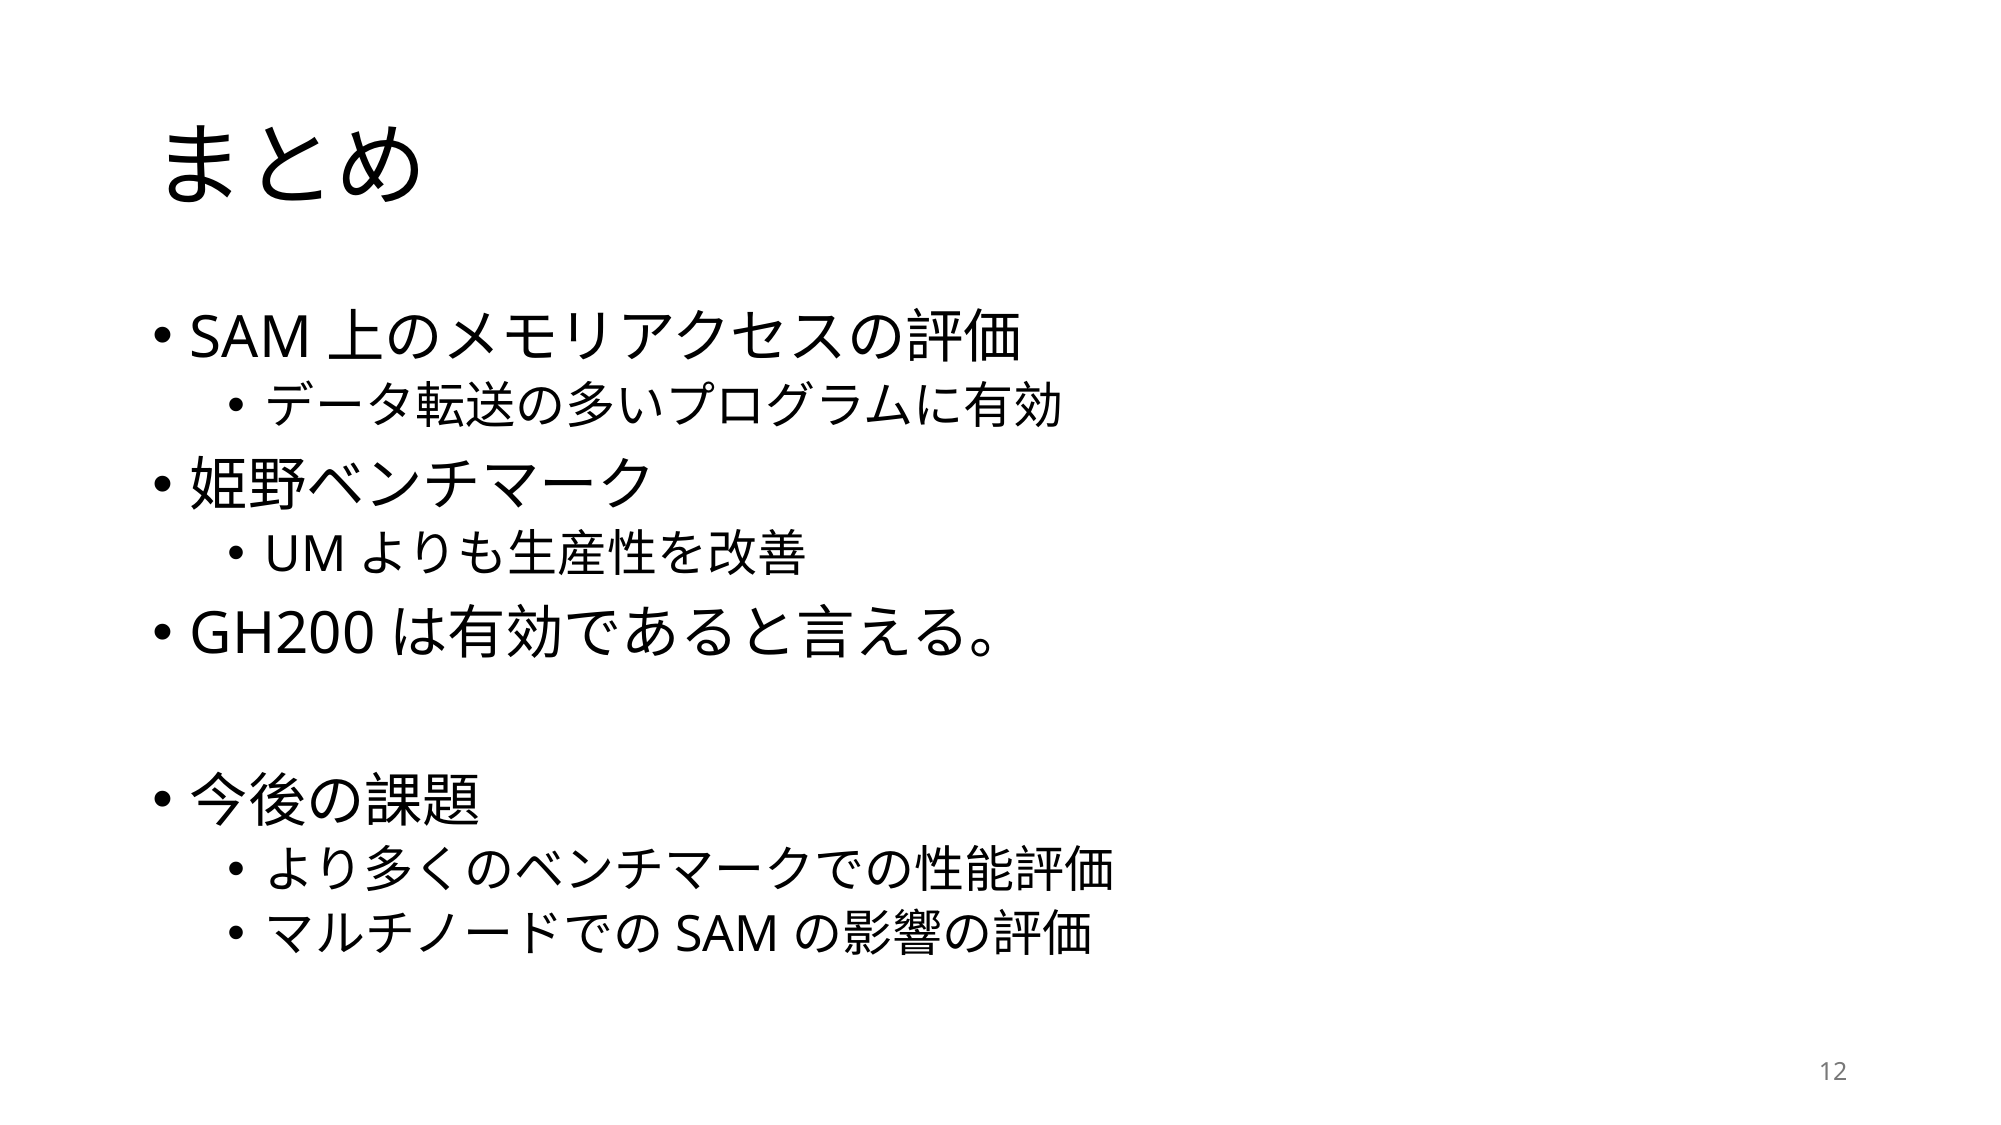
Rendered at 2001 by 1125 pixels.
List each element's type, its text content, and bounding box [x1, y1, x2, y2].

slide_number 12 [1412, 1042, 1863, 1103]
title まとめ [137, 59, 1863, 278]
list SAM上のメモリアクセスの評価 データ転送の多いプログラムに有効 姫野ベンチマーク UMよりも生産性を改善 GH200は有効であると言える。 今後の課題 より多くのベンチマークでの性能評価 マルチノードでのSAMの影響の評価 [137, 299, 1863, 1014]
